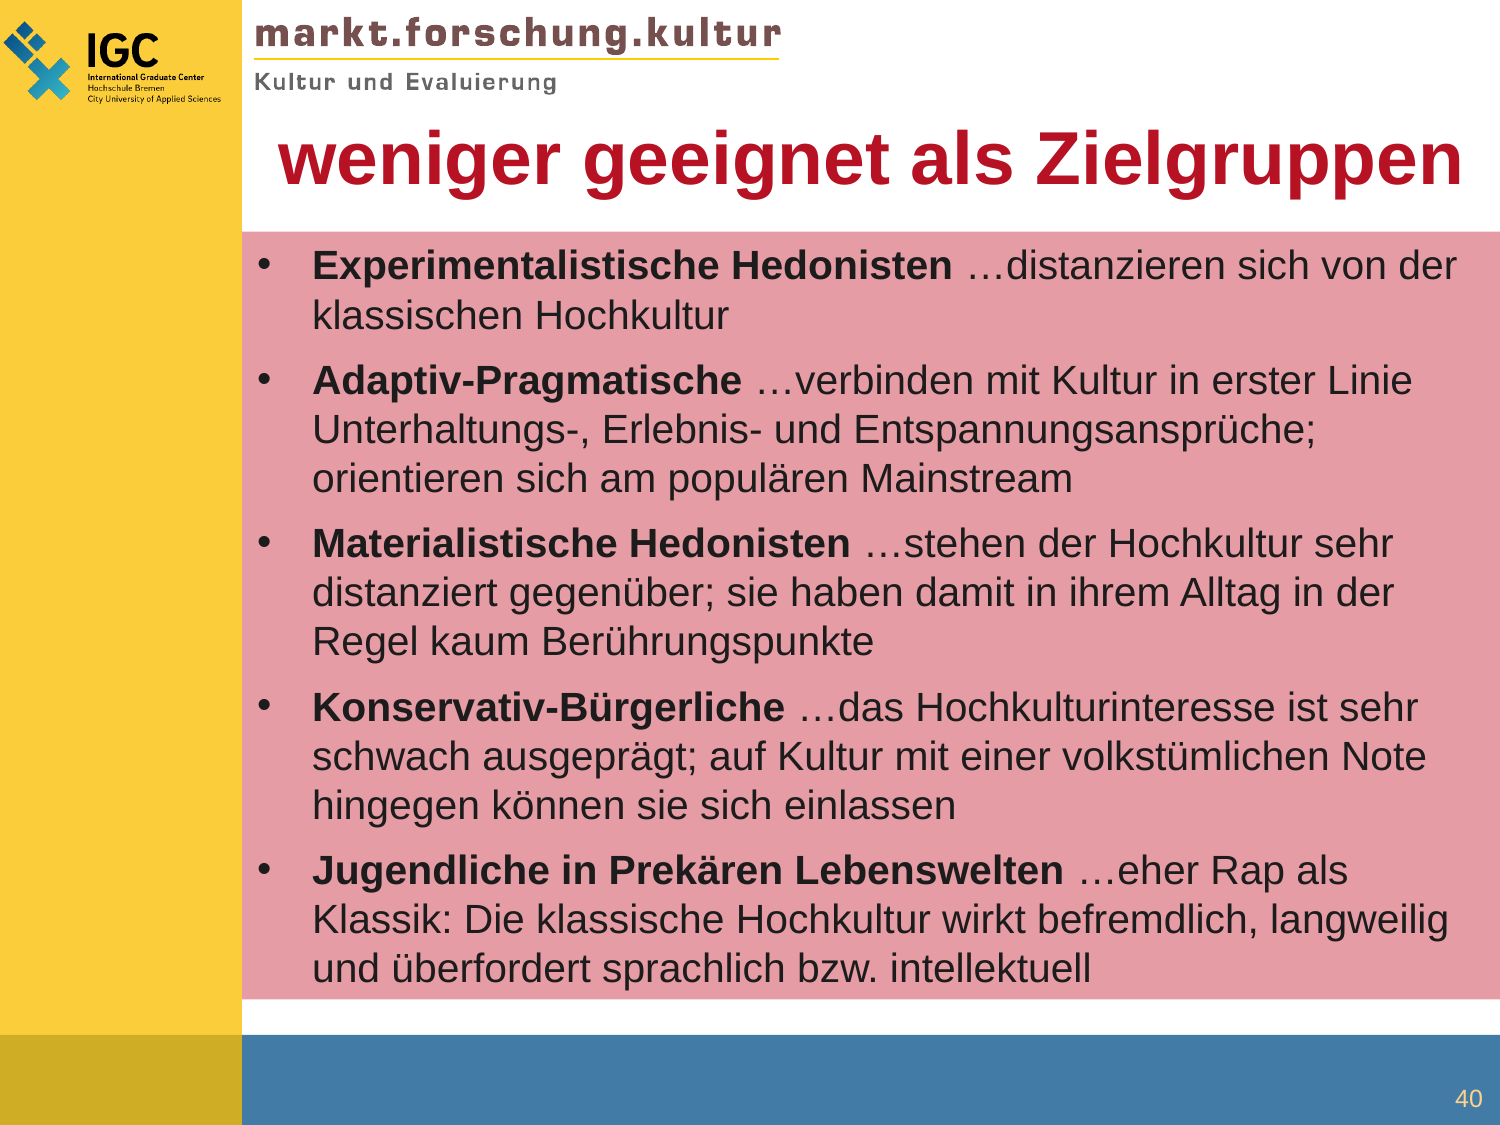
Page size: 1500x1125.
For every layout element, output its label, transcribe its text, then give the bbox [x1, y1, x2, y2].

slide_number 40 [1148, 1070, 1499, 1125]
list Experimentalistische Hedonisten …distanzieren sich von der klassischen Hochkultur Adaptiv-Pragmatische …verbinden mit Kultur in erster Linie Unterhaltungs-, Erlebnis- und Entspannungsansprüche; orientieren sich am populären Mainstream Materialistische Hedonisten …stehen der Hochkultur sehr distanziert gegenüber; sie haben damit in ihrem Alltag in der Regel kaum Berührungspunkte Konservativ-Bürgerliche …das Hochkulturinteresse ist sehr schwach ausgeprägt; auf Kultur mit einer volkstümlichen Note hingegen können sie sich einlassen Jugendliche in Prekären Lebenswelten …eher Rap als Klassik: Die klassische Hochkultur wirkt befremdlich, langweilig und überfordert sprachlich bzw. intellektuell [242, 231, 1500, 1000]
picture [0, 0, 243, 121]
text_box weniger geeignet als Zielgruppen [263, 101, 1481, 207]
